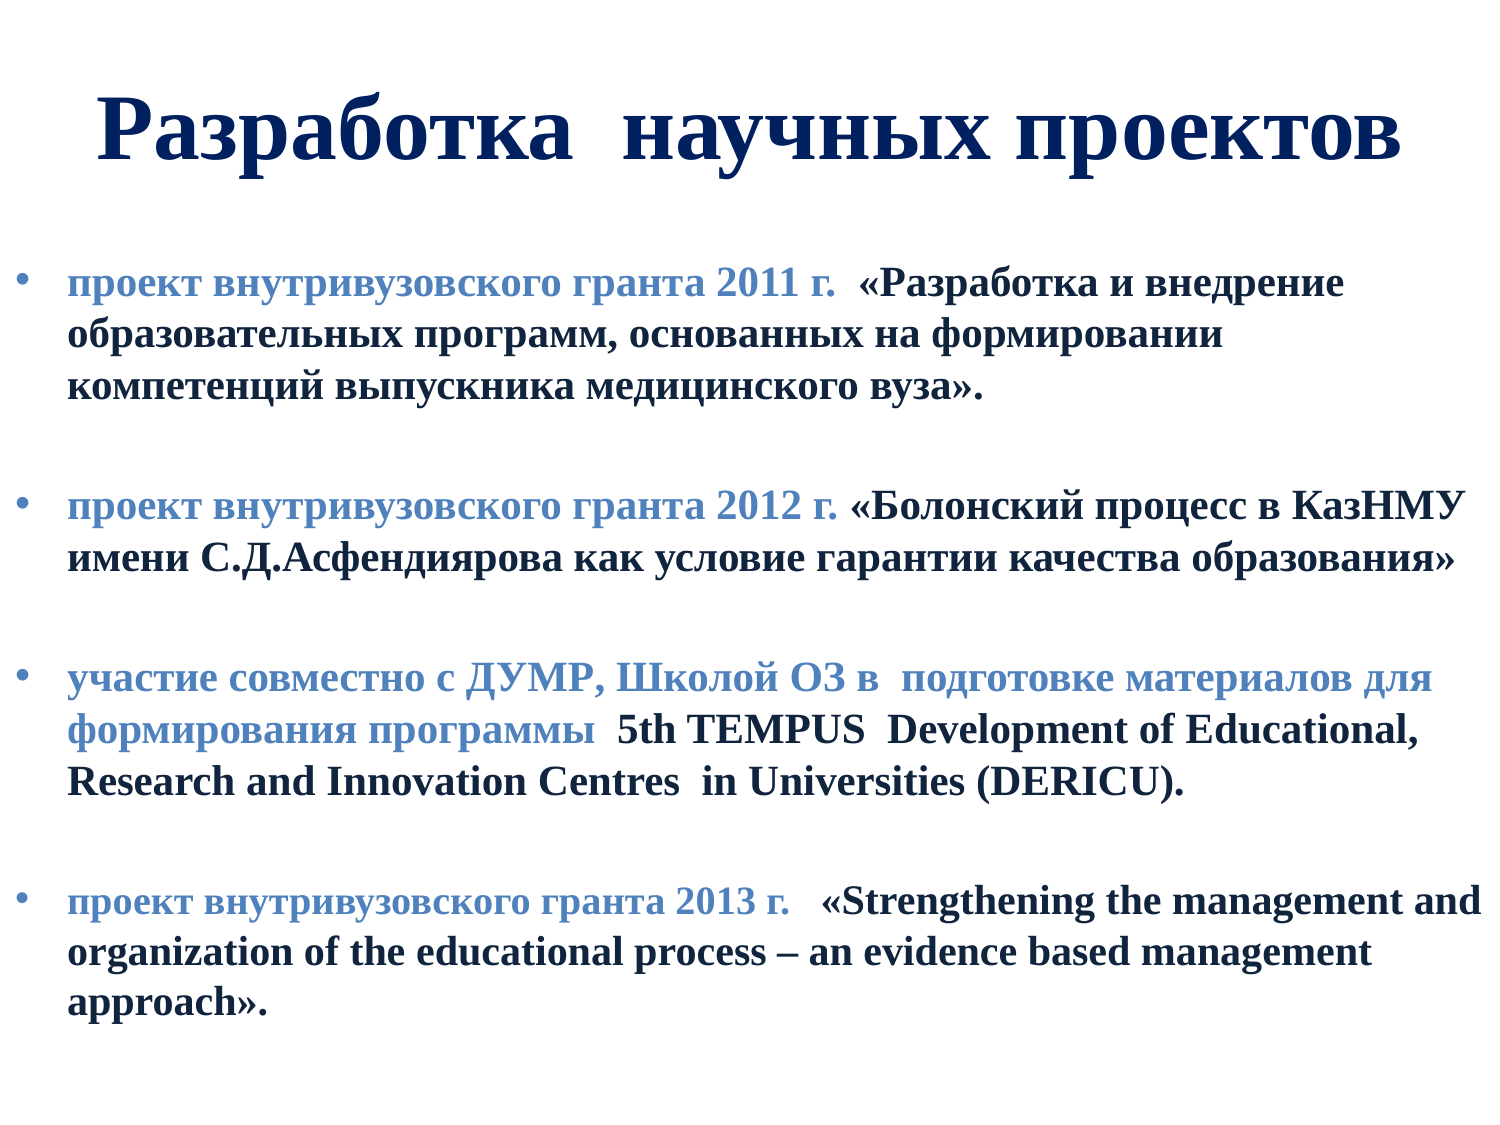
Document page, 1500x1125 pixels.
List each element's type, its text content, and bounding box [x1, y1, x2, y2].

list проект внутривузовского гранта 2011 г. «Разработка и внедрение образовательных программ, основанных на формировании компетенций выпускника медицинского вуза». проект внутривузовского гранта 2012 г. «Болонский процесс в КазНМУ имени С.Д.Асфендиярова как условие гарантии качества образования» участие совместно с ДУМР, Школой ОЗ в подготовке материалов для формирования программы 5th TEMPUS Development of Educational, Research and Innovation Centres in Universities (DERICU). проект внутривузовского гранта 2013 г. «Strengthening the management and organization of the educational process – an evidence based management approach». [0, 187, 1500, 1067]
text_box Разработка научных проектов [81, 58, 1451, 186]
